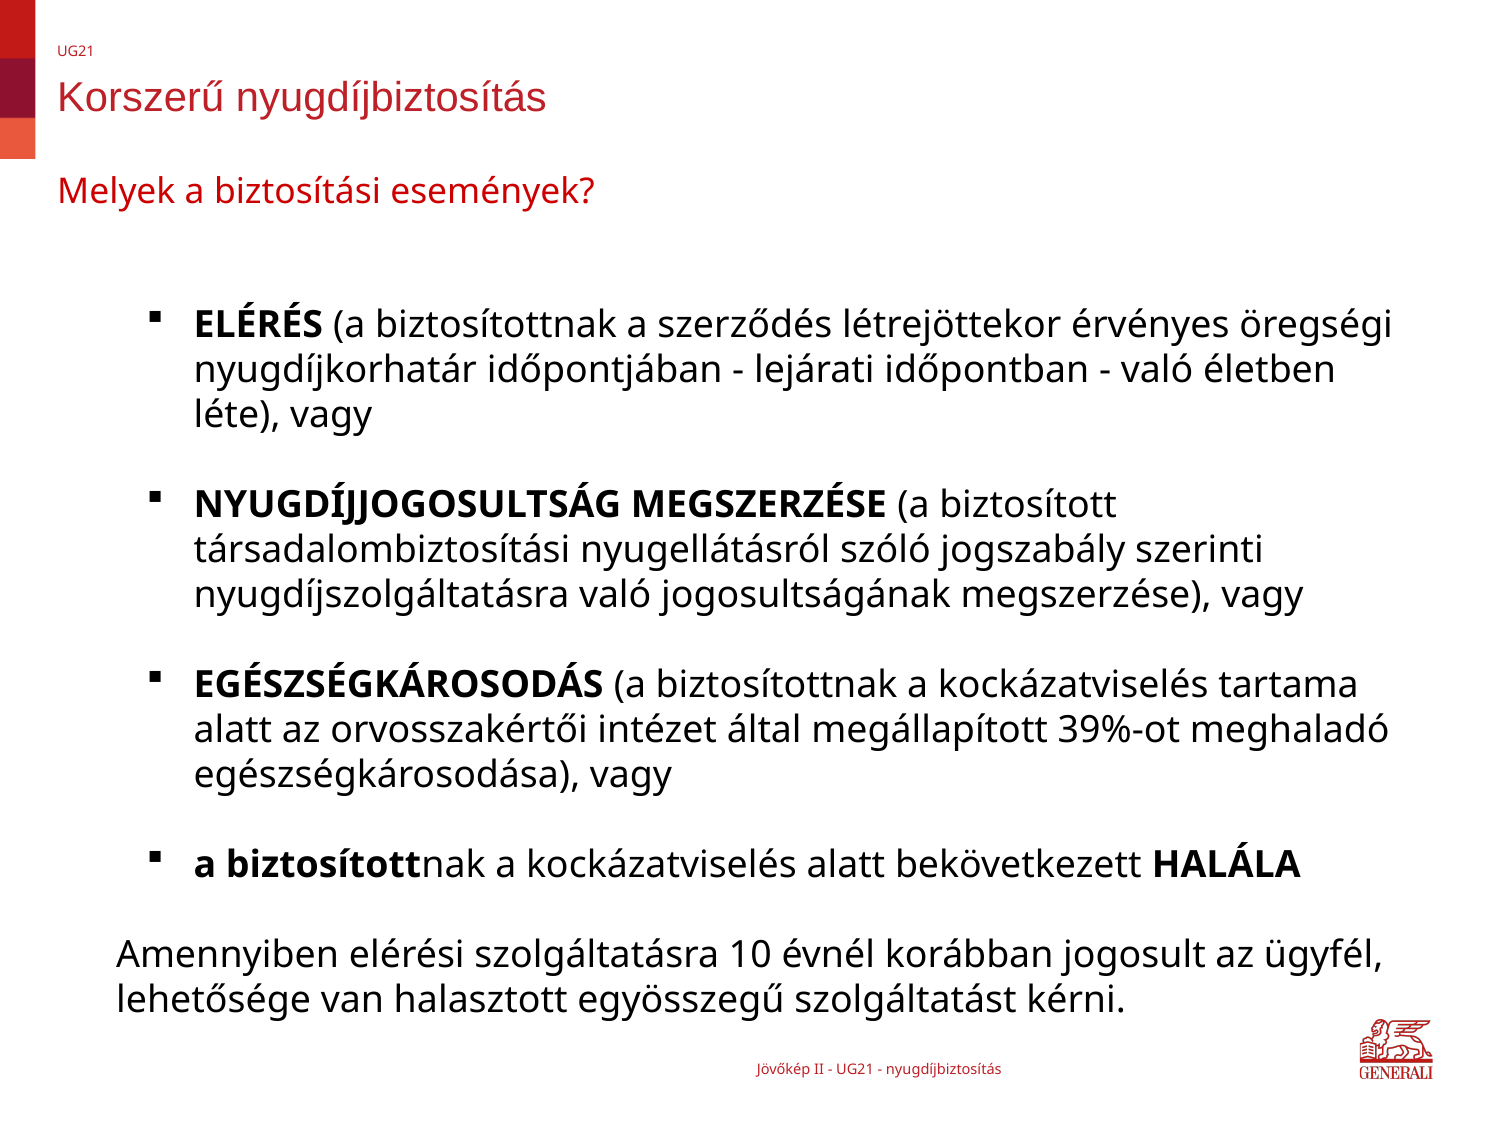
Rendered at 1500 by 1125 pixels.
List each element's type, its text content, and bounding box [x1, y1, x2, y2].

footer Jövőkép II - UG21 - nyugdíjbiztosítás [756, 1059, 1232, 1079]
title Korszerű nyugdíjbiztosítás [56, 74, 1433, 166]
list UG21 [56, 44, 422, 64]
subtitle Melyek a biztosítási események? [56, 175, 1433, 251]
text_box ELÉRÉS (a biztosítottnak a szerződés létrejöttekor érvényes öregségi nyugdíjkorhatár időpontjában - lejárati időpontban - való életben léte), vagy NYUGDÍJJOGOSULTSÁG MEGSZERZÉSE (a biztosított társadalombiztosítási nyugellátásról szóló jogszabály szerinti nyugdíjszolgáltatásra való jogosultságának megszerzése), vagy EGÉSZSÉGKÁROSODÁS (a biztosítottnak a kockázatviselés tartama alatt az orvosszakértői intézet által megállapított 39%-ot meghaladó egészségkárosodása), vagy a biztosítottnak a kockázatviselés alatt bekövetkezett HALÁLA Amennyiben elérési szolgáltatásra 10 évnél korábban jogosult az ügyfél, lehetősége van halasztott egyösszegű szolgáltatást kérni. [56, 292, 1433, 1027]
